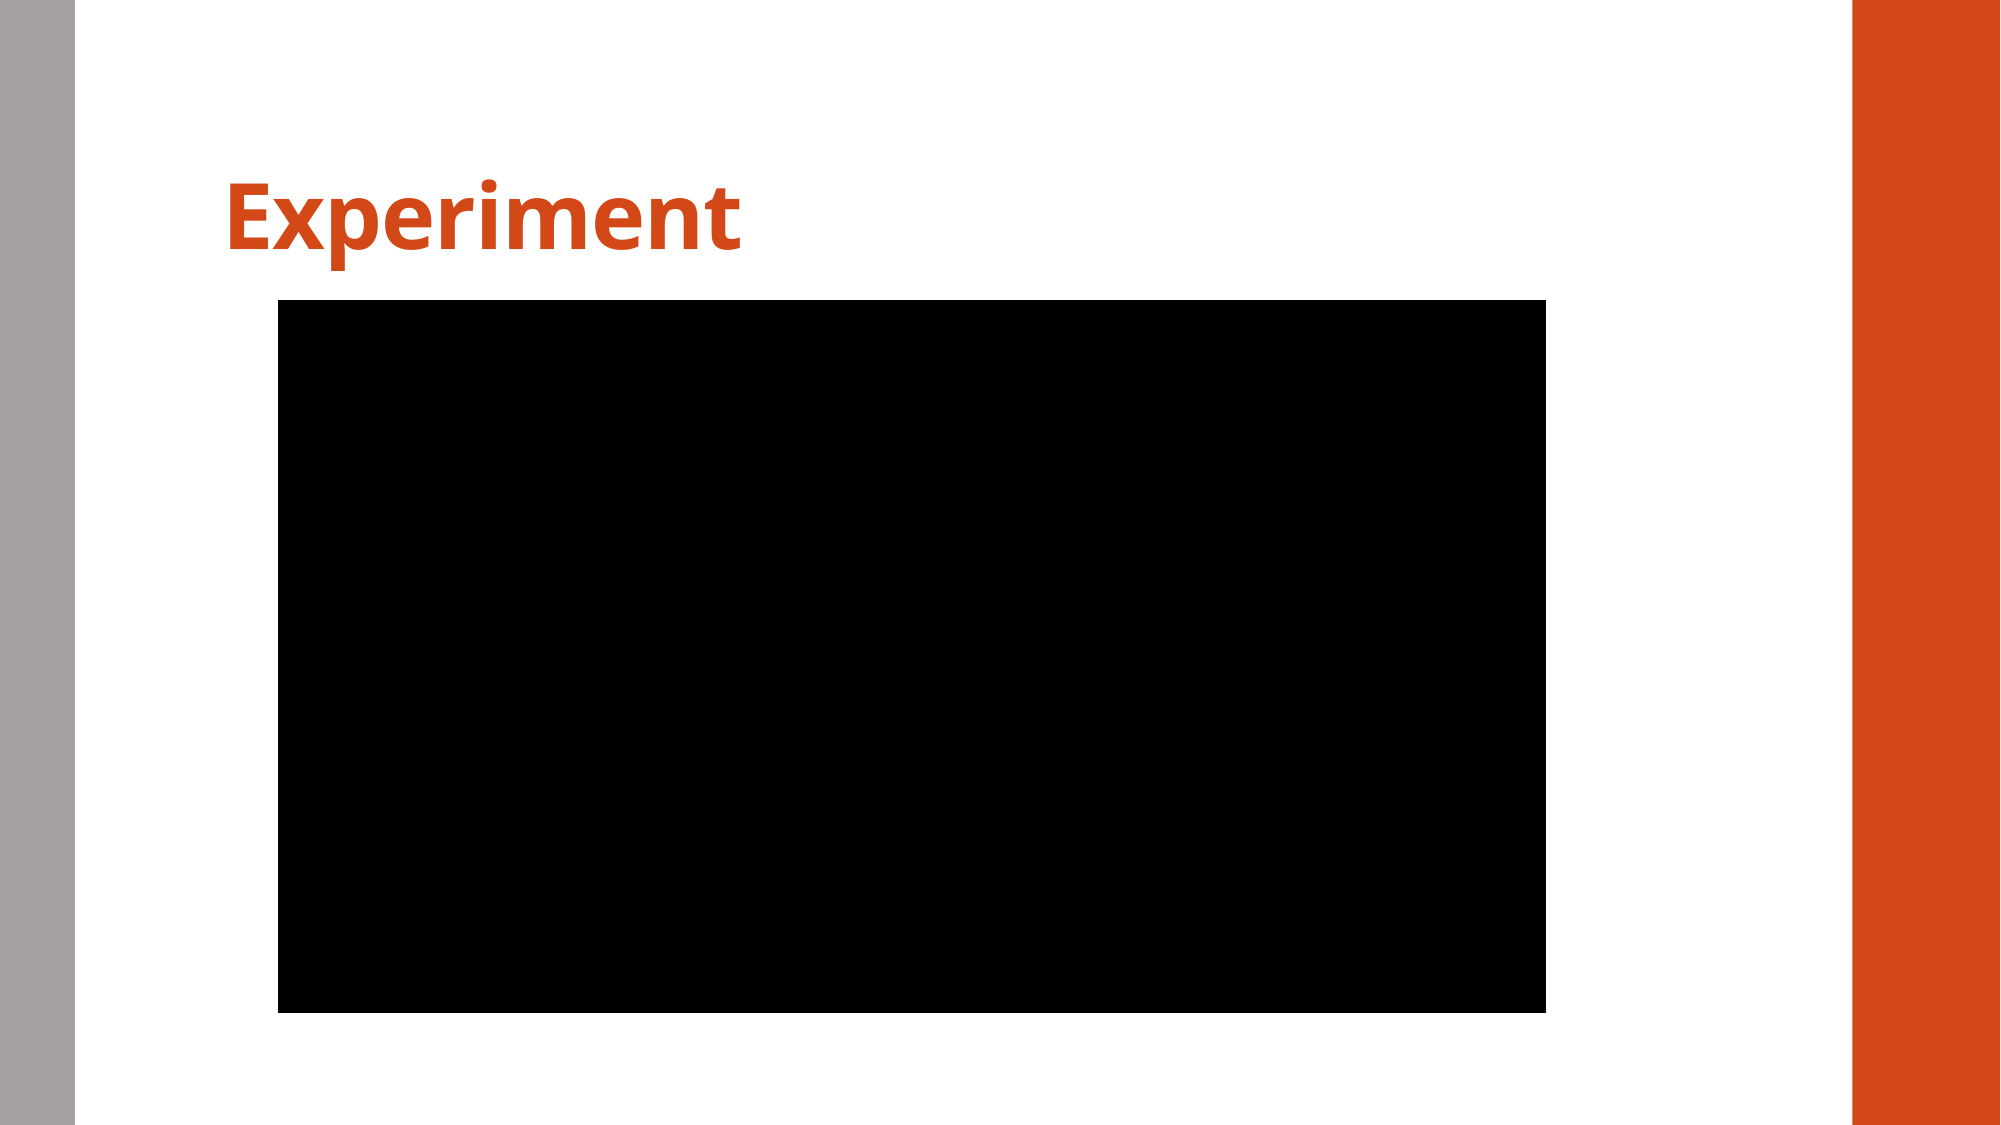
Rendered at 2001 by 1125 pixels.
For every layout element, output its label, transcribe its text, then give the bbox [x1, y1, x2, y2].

title Experiment [206, 48, 1797, 278]
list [277, 299, 1547, 1015]
